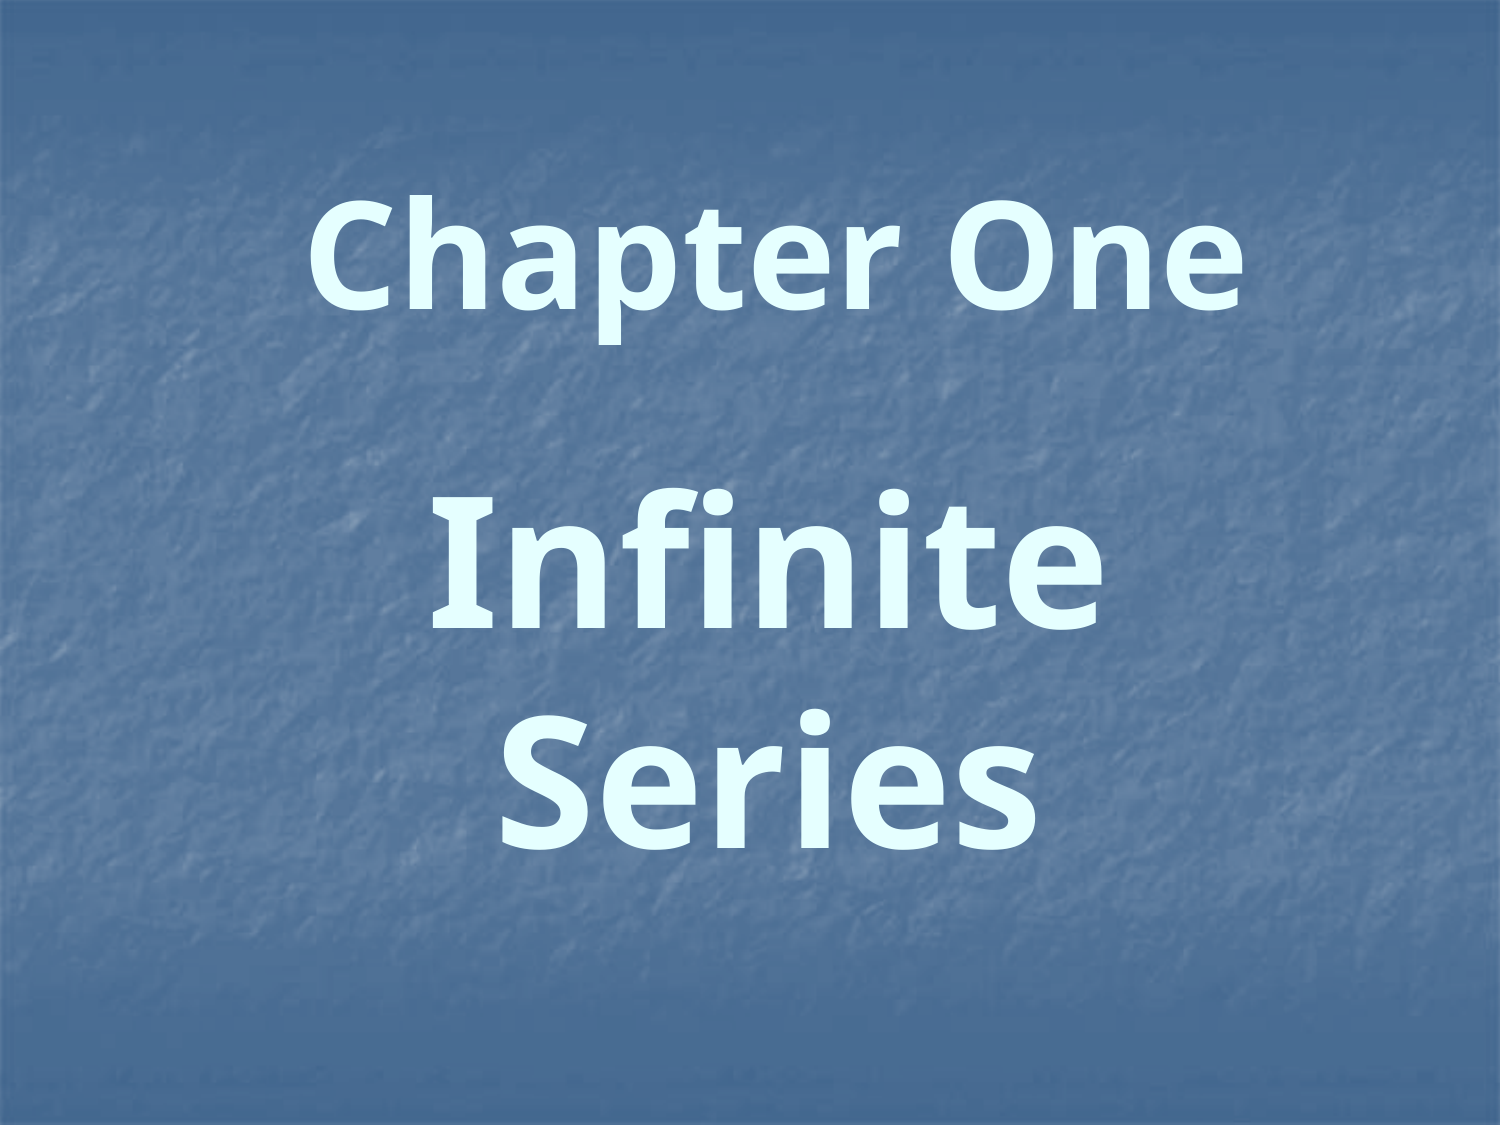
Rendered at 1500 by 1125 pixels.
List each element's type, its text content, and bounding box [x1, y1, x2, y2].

title Chapter One [112, 99, 1388, 400]
subtitle Infinite Series [174, 437, 1363, 725]
